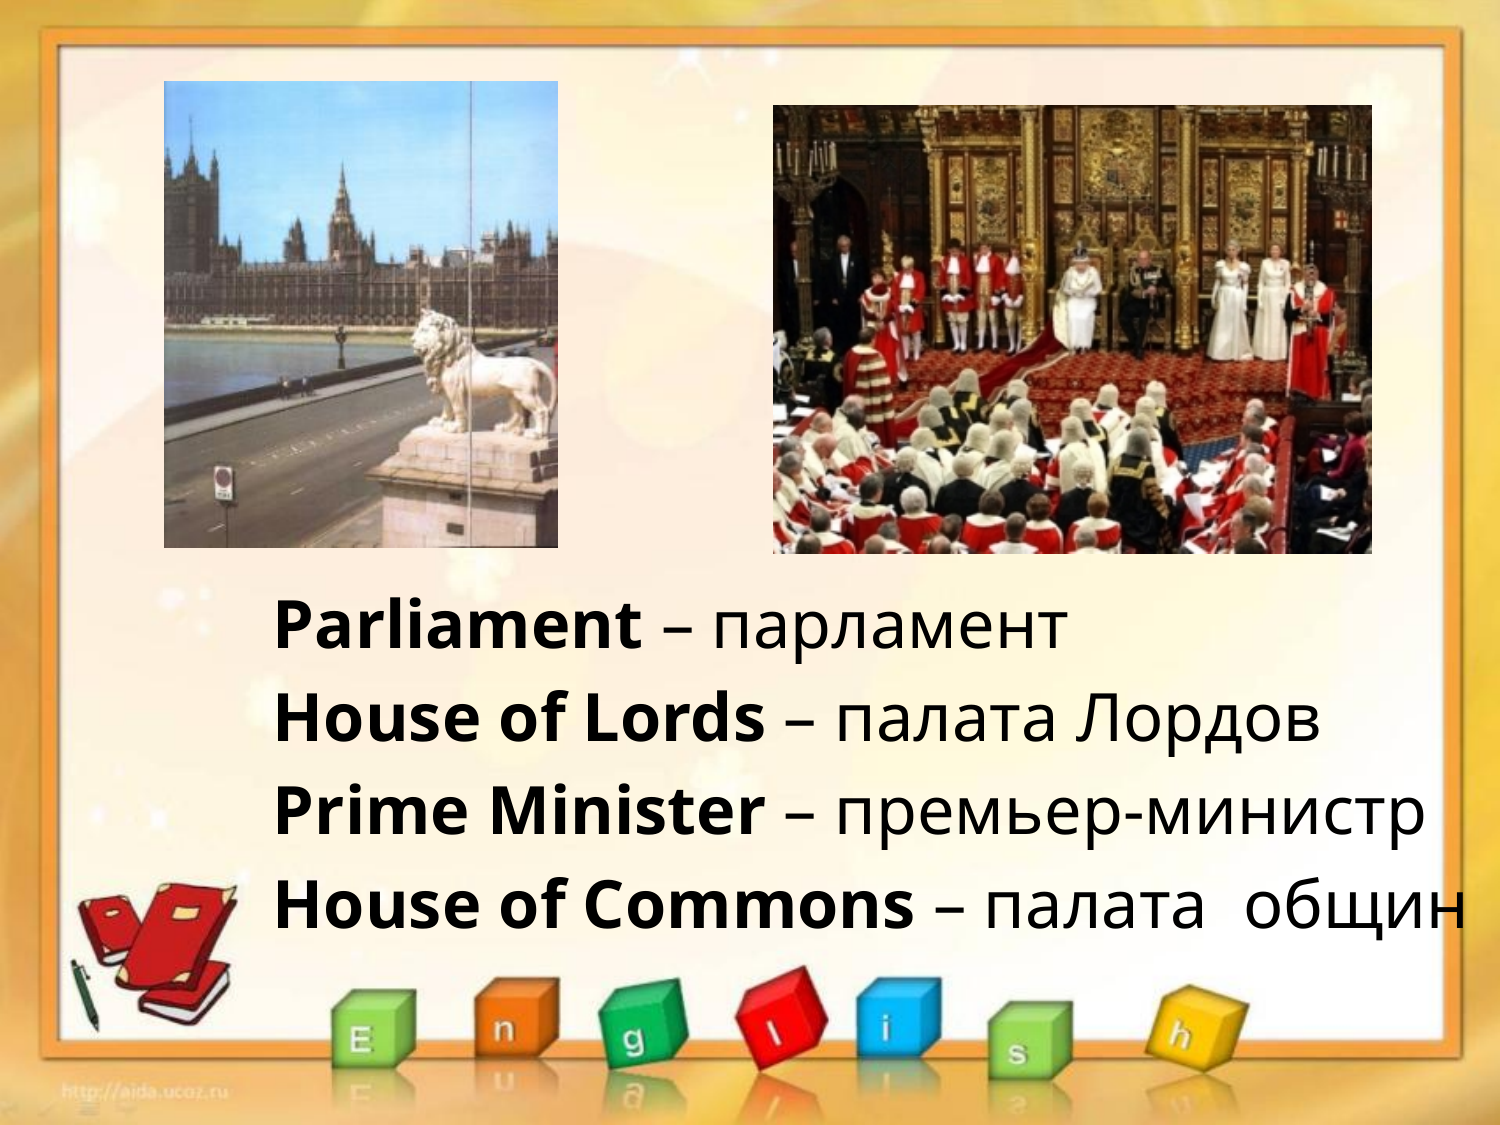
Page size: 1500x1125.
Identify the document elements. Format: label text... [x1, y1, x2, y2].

picture [0, 0, 1500, 1125]
list Parliament – парламент House of Lords – палата Лордов Prime Minister – премьер-министр House of Commons – палата общин [257, 574, 1500, 950]
